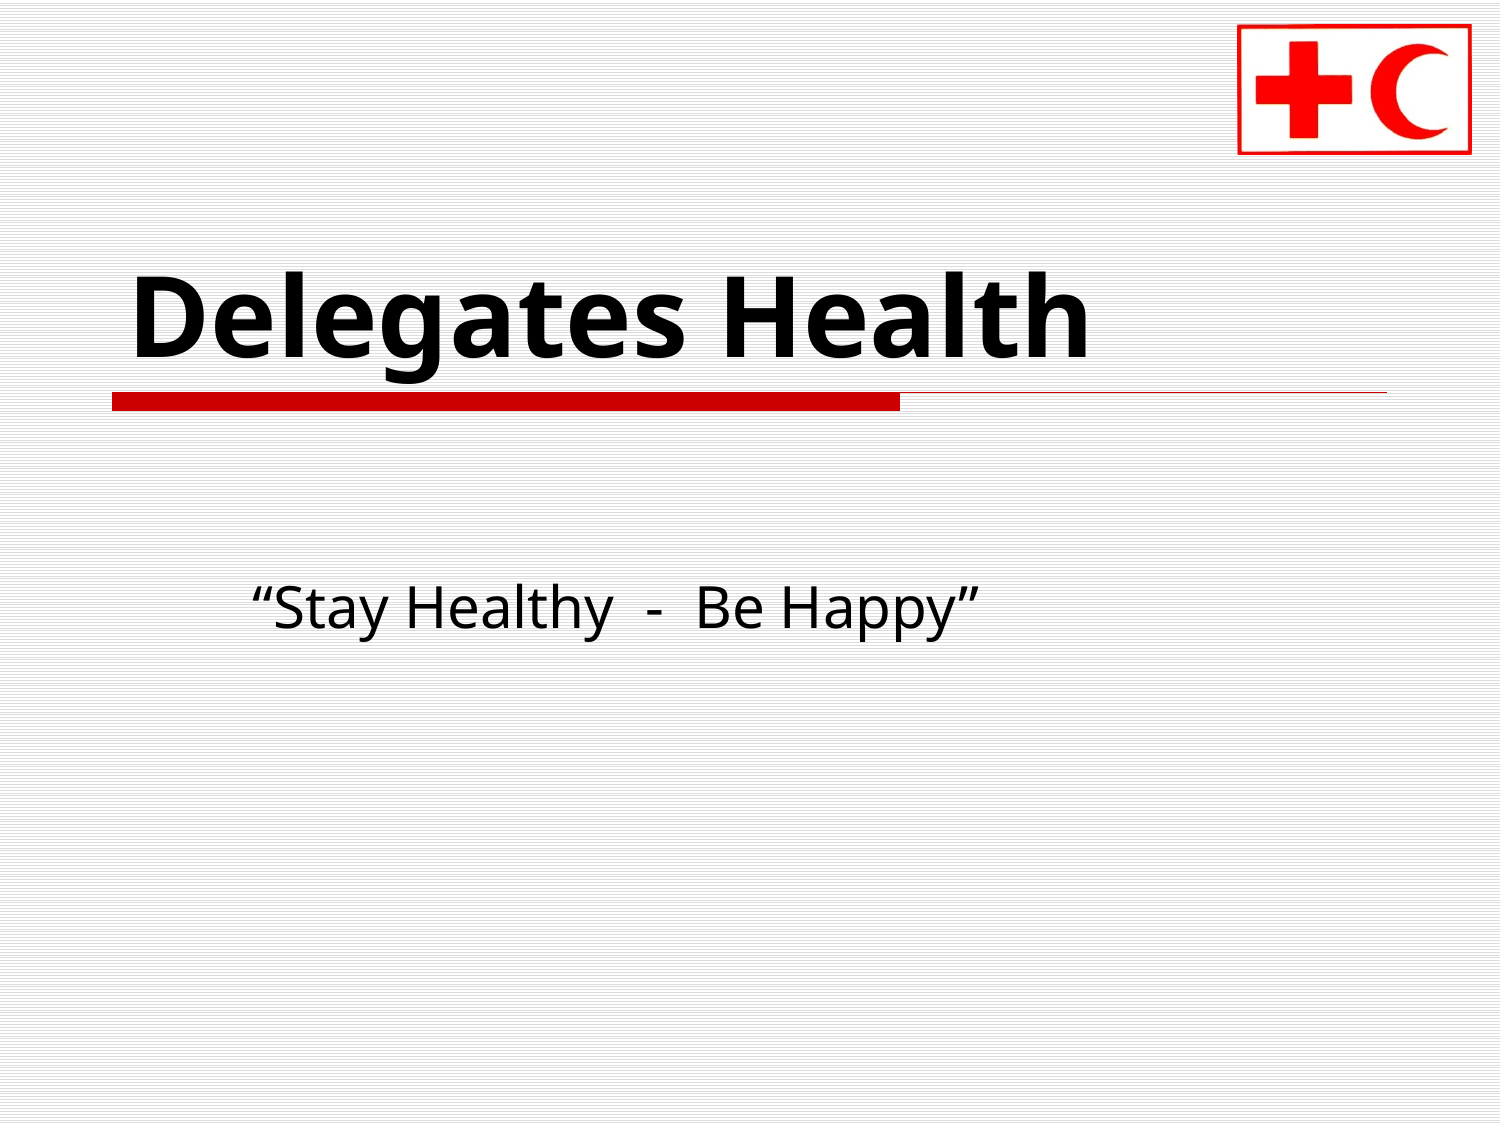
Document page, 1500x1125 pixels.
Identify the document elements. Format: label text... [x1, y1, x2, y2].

title Delegates Health [112, 0, 1500, 388]
subtitle “Stay Healthy - Be Happy” [237, 562, 1388, 826]
picture [1237, 24, 1473, 156]
